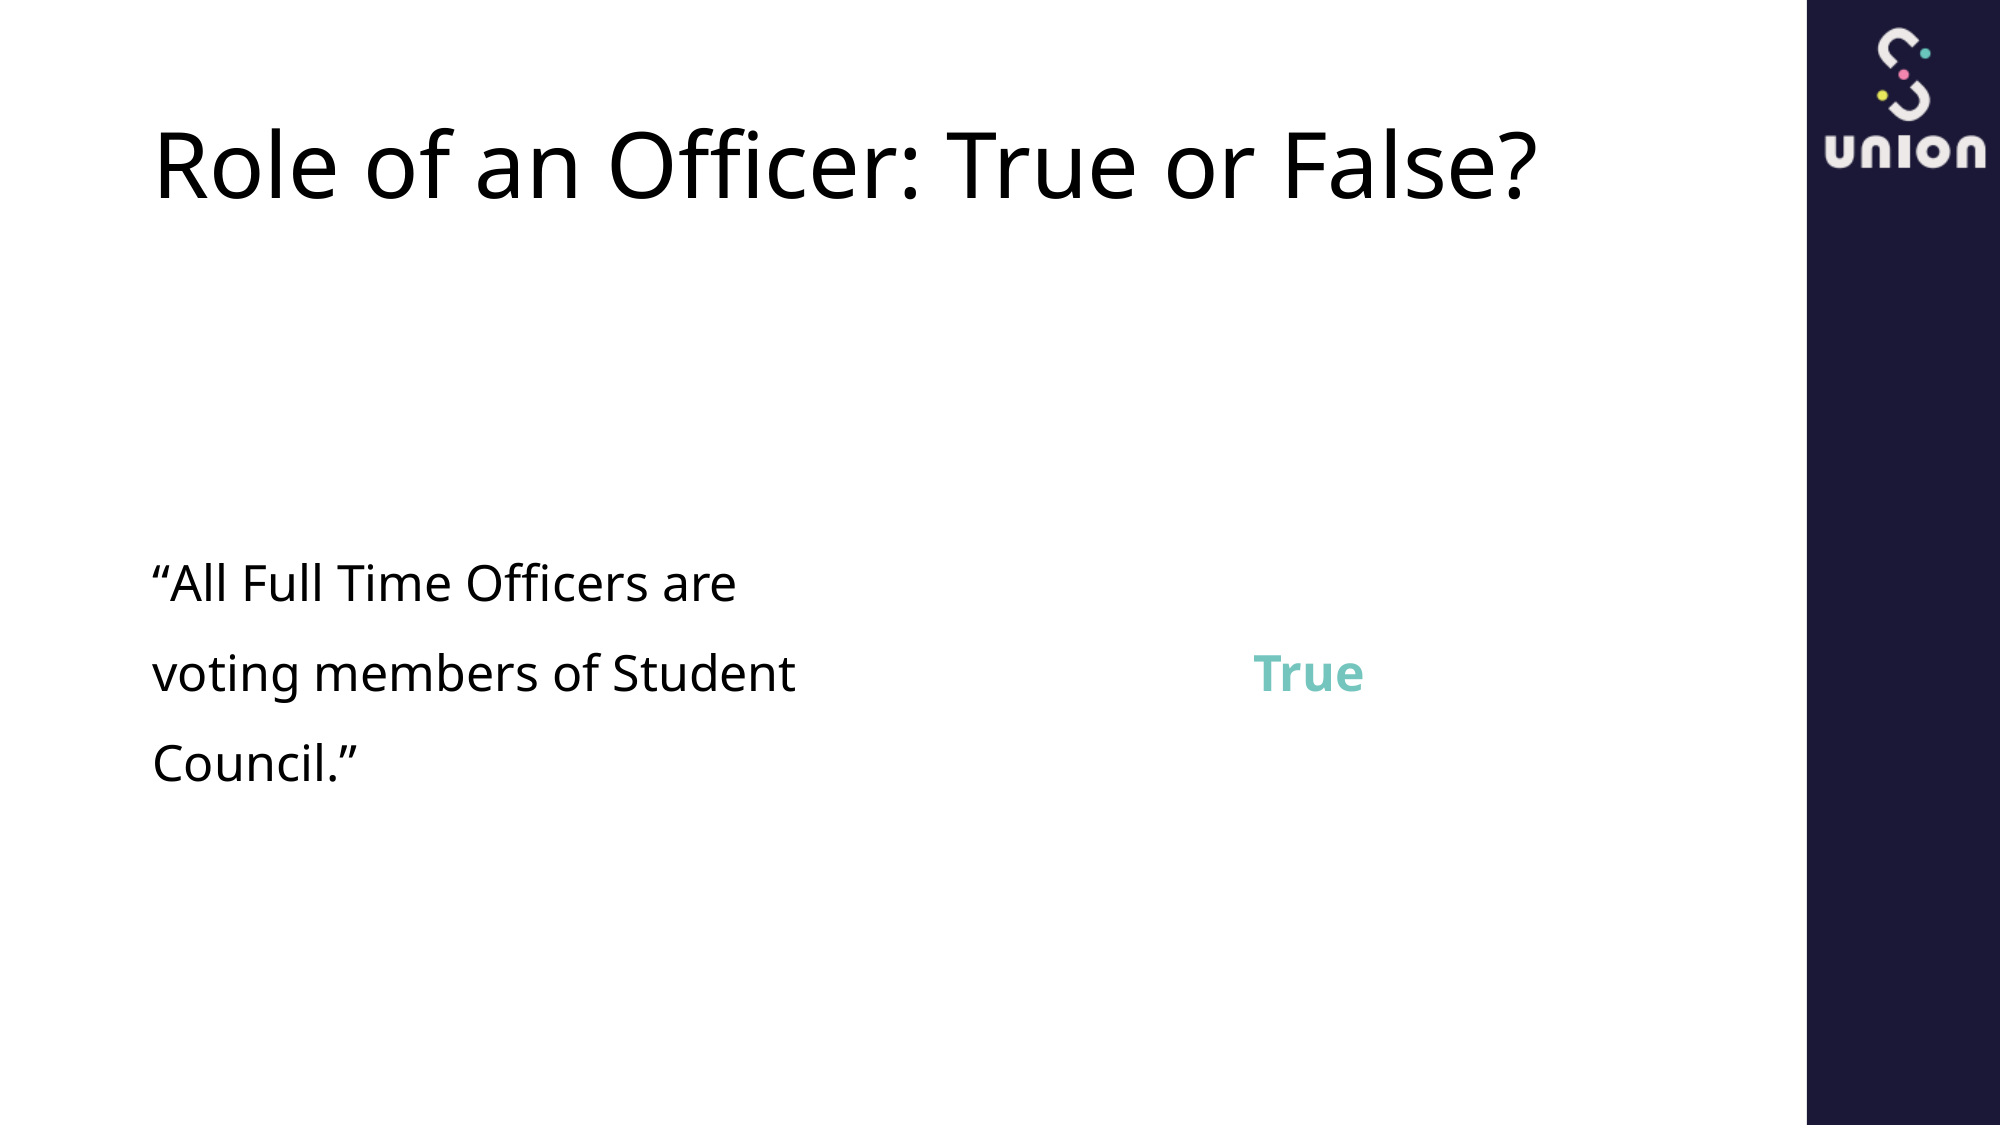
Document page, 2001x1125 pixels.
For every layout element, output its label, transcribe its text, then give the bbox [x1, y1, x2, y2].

list True [921, 299, 1696, 1014]
list “All Full Time Officers are voting members of Student Council.” [137, 299, 894, 1014]
title Role of an Officer: True or False? [137, 59, 1696, 278]
